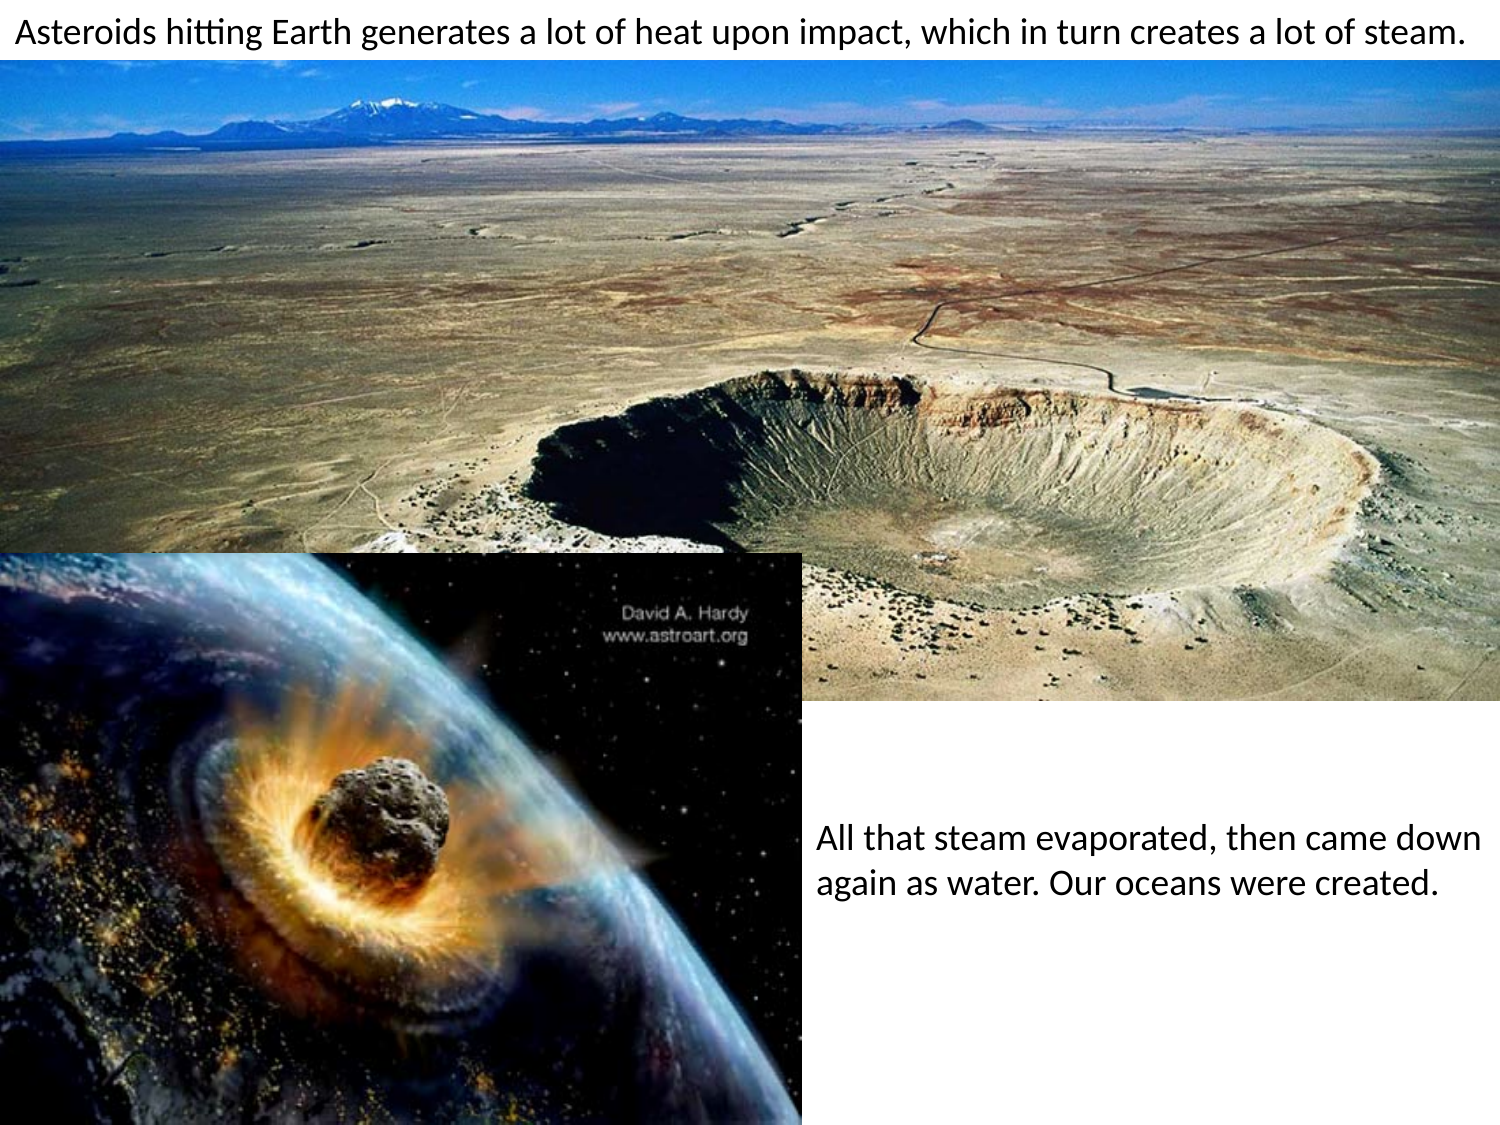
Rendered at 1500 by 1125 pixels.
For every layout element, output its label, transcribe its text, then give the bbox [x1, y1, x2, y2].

text_box Asteroids hitting Earth generates a lot of heat upon impact, which in turn creates a lot of steam. [0, 0, 1500, 59]
picture [0, 60, 1500, 1125]
text_box All that steam evaporated, then came down again as water. Our oceans were created. [806, 805, 1500, 911]
